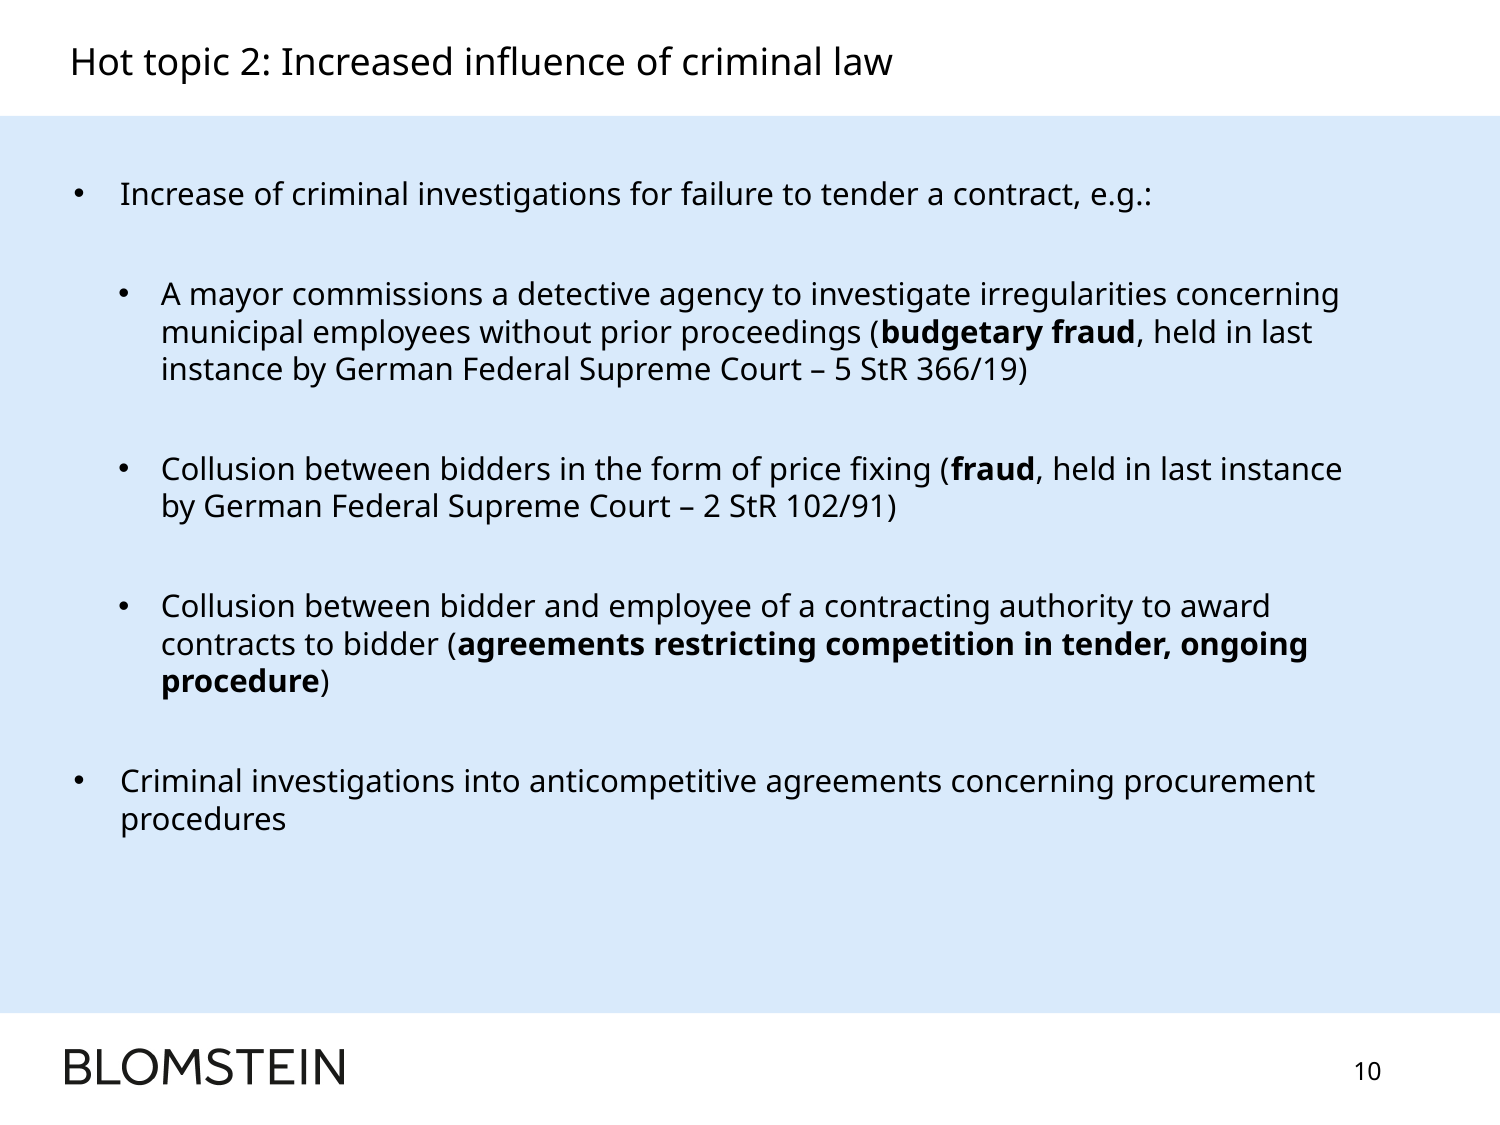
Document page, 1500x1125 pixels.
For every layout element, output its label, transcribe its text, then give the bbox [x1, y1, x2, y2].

slide_number 10 [1059, 1042, 1397, 1103]
title Hot topic 2: Increased influence of criminal law [54, 35, 1427, 103]
list Increase of criminal investigations for failure to tender a contract, e.g.: A mayor commissions a detective agency to investigate irregularities concerning municipal employees without prior proceedings (budgetary fraud, held in last instance by German Federal Supreme Court – 5 StR 366/19) Collusion between bidders in the form of price fixing (fraud, held in last instance by German Federal Supreme Court – 2 StR 102/91) Collusion between bidder and employee of a contracting authority to award contracts to bidder (agreements restricting competition in tender, ongoing procedure) Criminal investigations into anticompetitive agreements concerning procurement procedures [58, 167, 1397, 972]
picture [54, 1032, 351, 1103]
